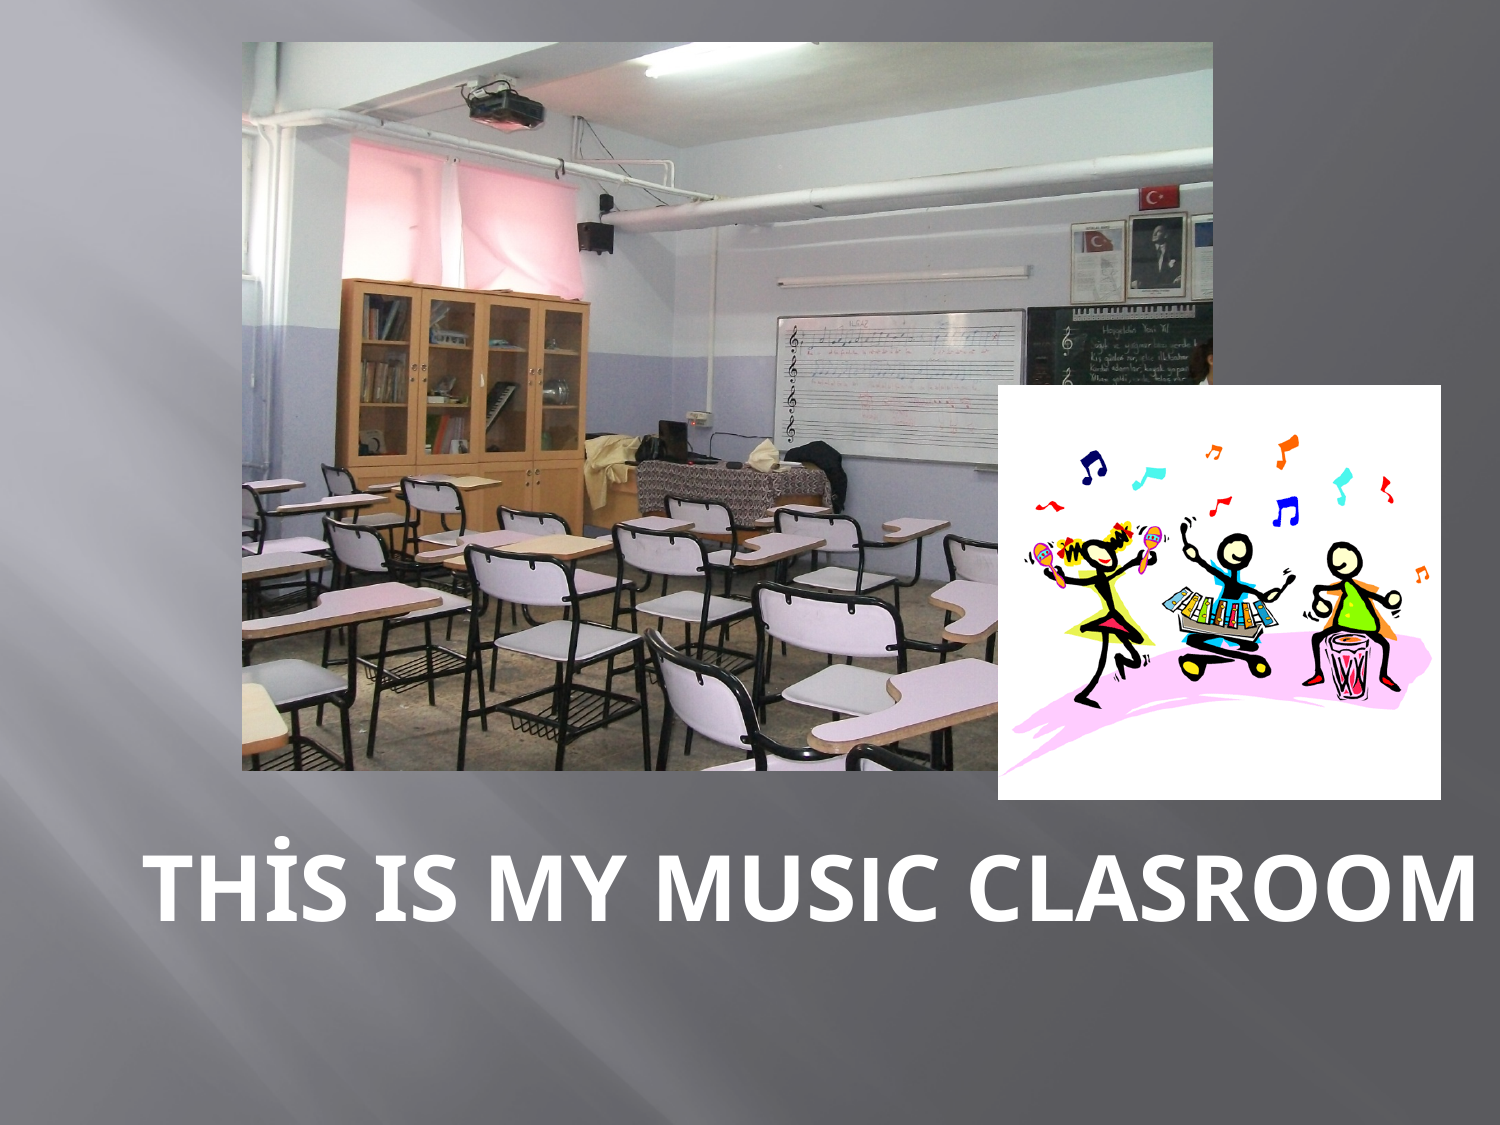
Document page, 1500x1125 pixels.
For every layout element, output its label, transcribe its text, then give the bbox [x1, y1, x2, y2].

picture [997, 385, 1441, 801]
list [241, 42, 1213, 771]
text_box THİS IS MY MUSIC CLASROOM [123, 822, 1500, 948]
